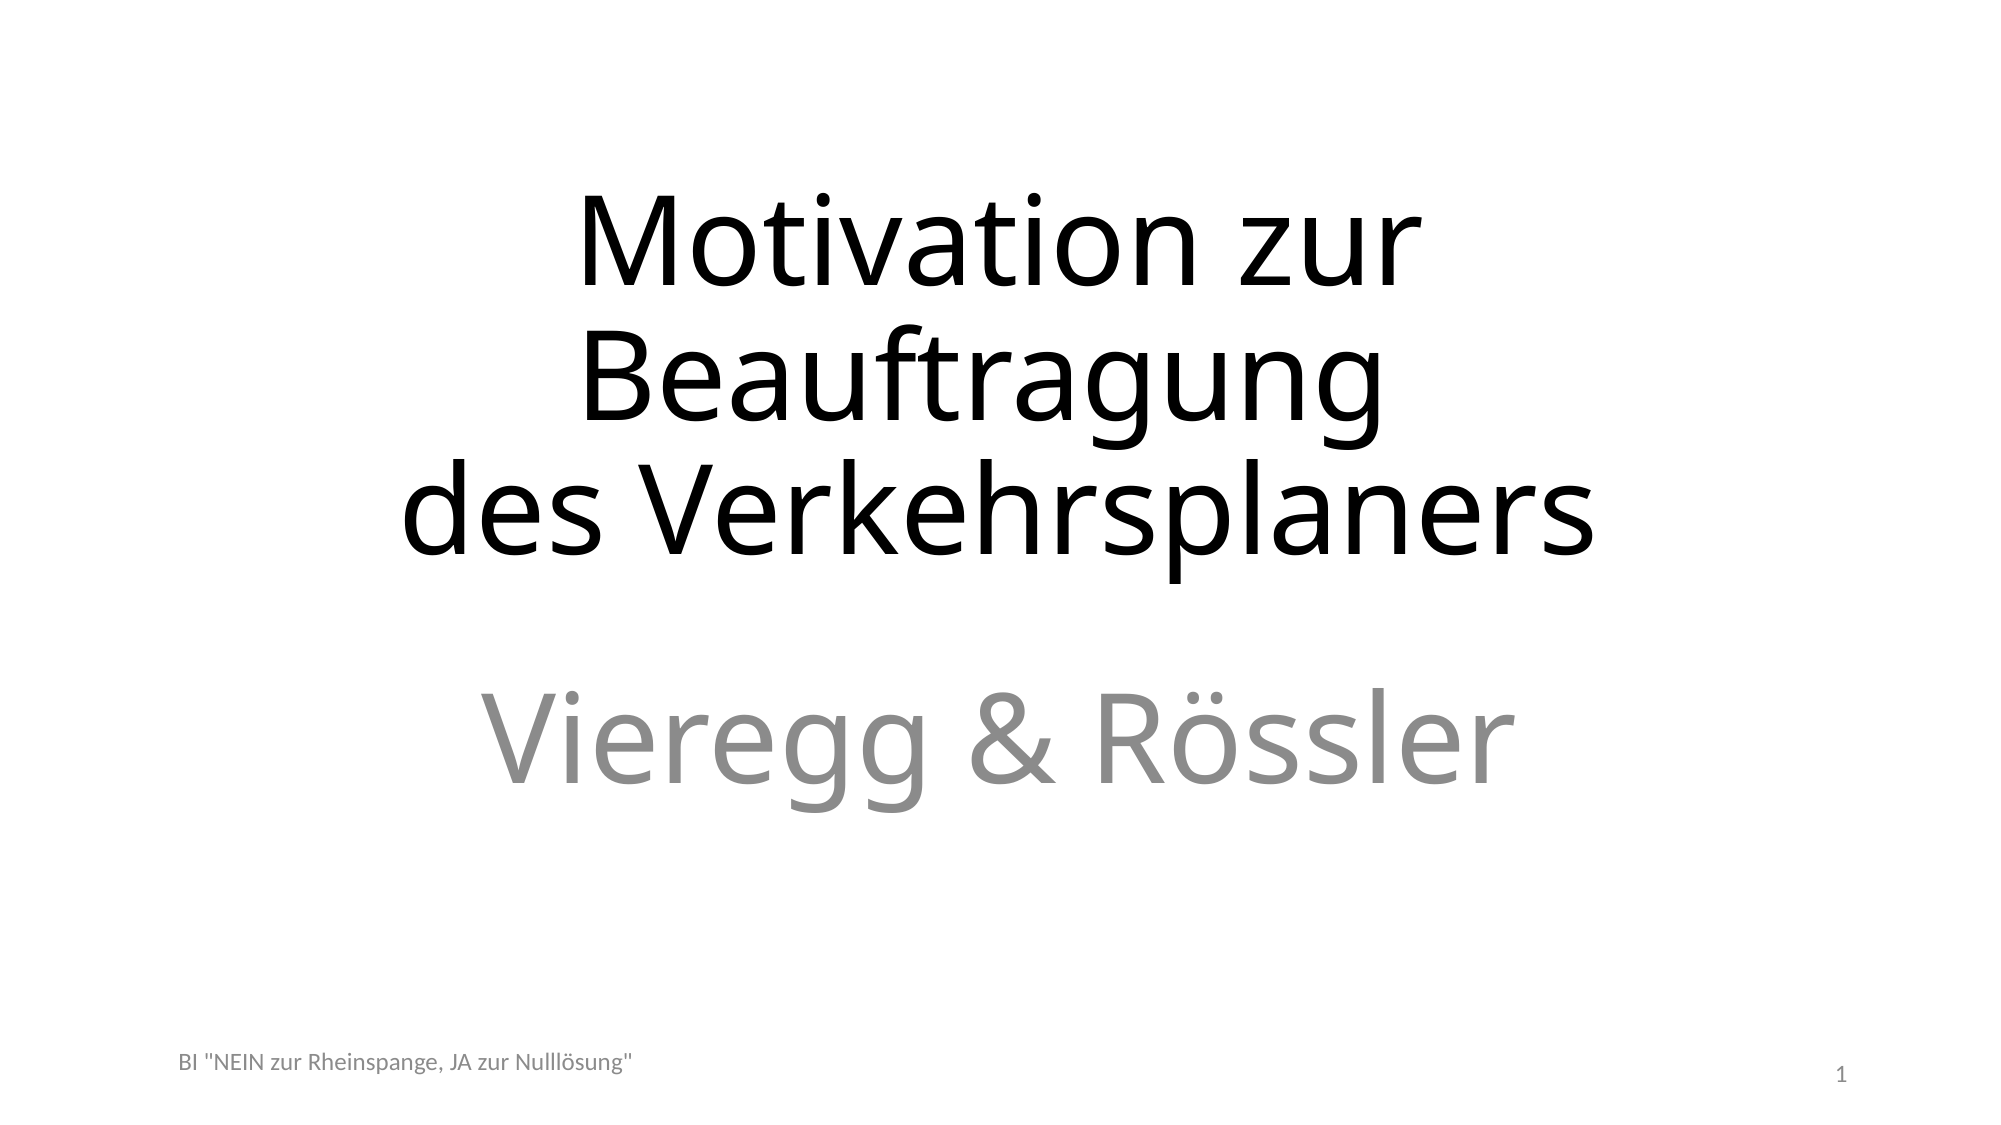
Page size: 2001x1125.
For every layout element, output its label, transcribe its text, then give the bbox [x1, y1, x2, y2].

list Vieregg & Rössler [137, 668, 1863, 915]
slide_number 1 [1412, 1042, 1863, 1103]
footer BI "NEIN zur Rheinspange, JA zur Nulllösung" [68, 1029, 744, 1090]
title Motivation zur Beauftragung des Verkehrsplaners [136, 121, 1862, 590]
